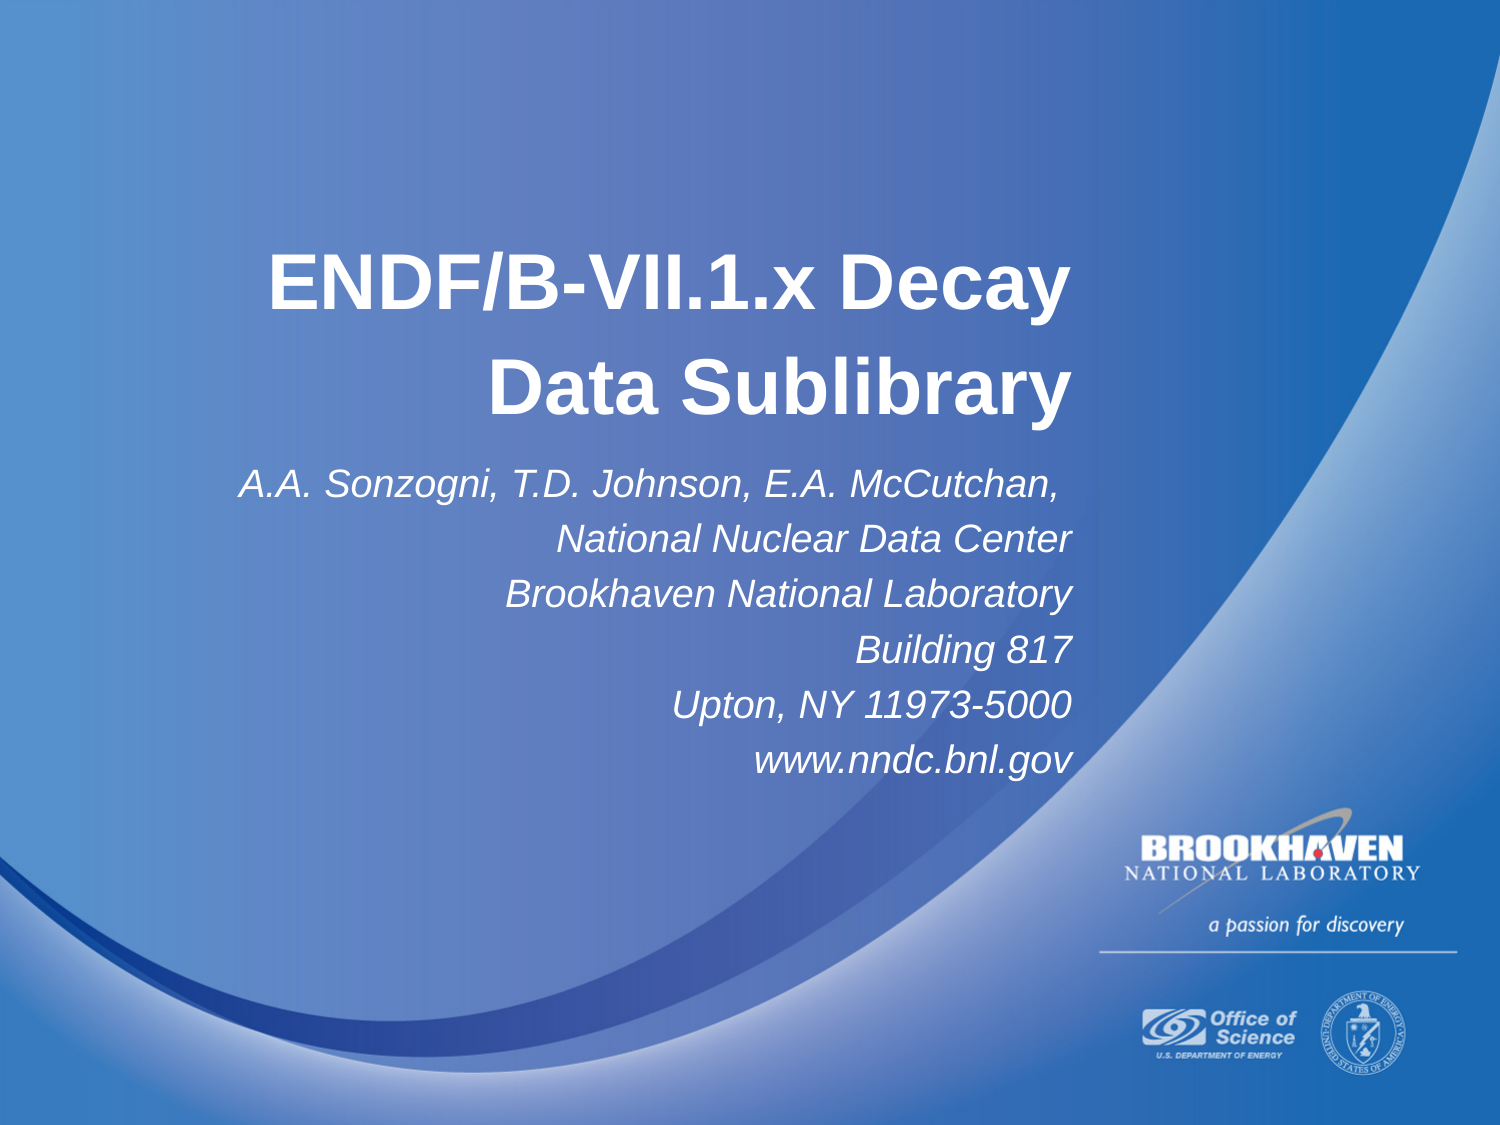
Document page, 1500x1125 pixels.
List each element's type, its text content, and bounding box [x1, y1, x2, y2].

picture [0, 0, 1500, 1125]
title ENDF/B-VII.1.x Decay Data Sublibrary [62, 87, 1088, 438]
subtitle A.A. Sonzogni, T.D. Johnson, E.A. McCutchan, National Nuclear Data Center Brookhaven National Laboratory Building 817 Upton, NY 11973-5000 www.nndc.bnl.gov [75, 450, 1088, 613]
